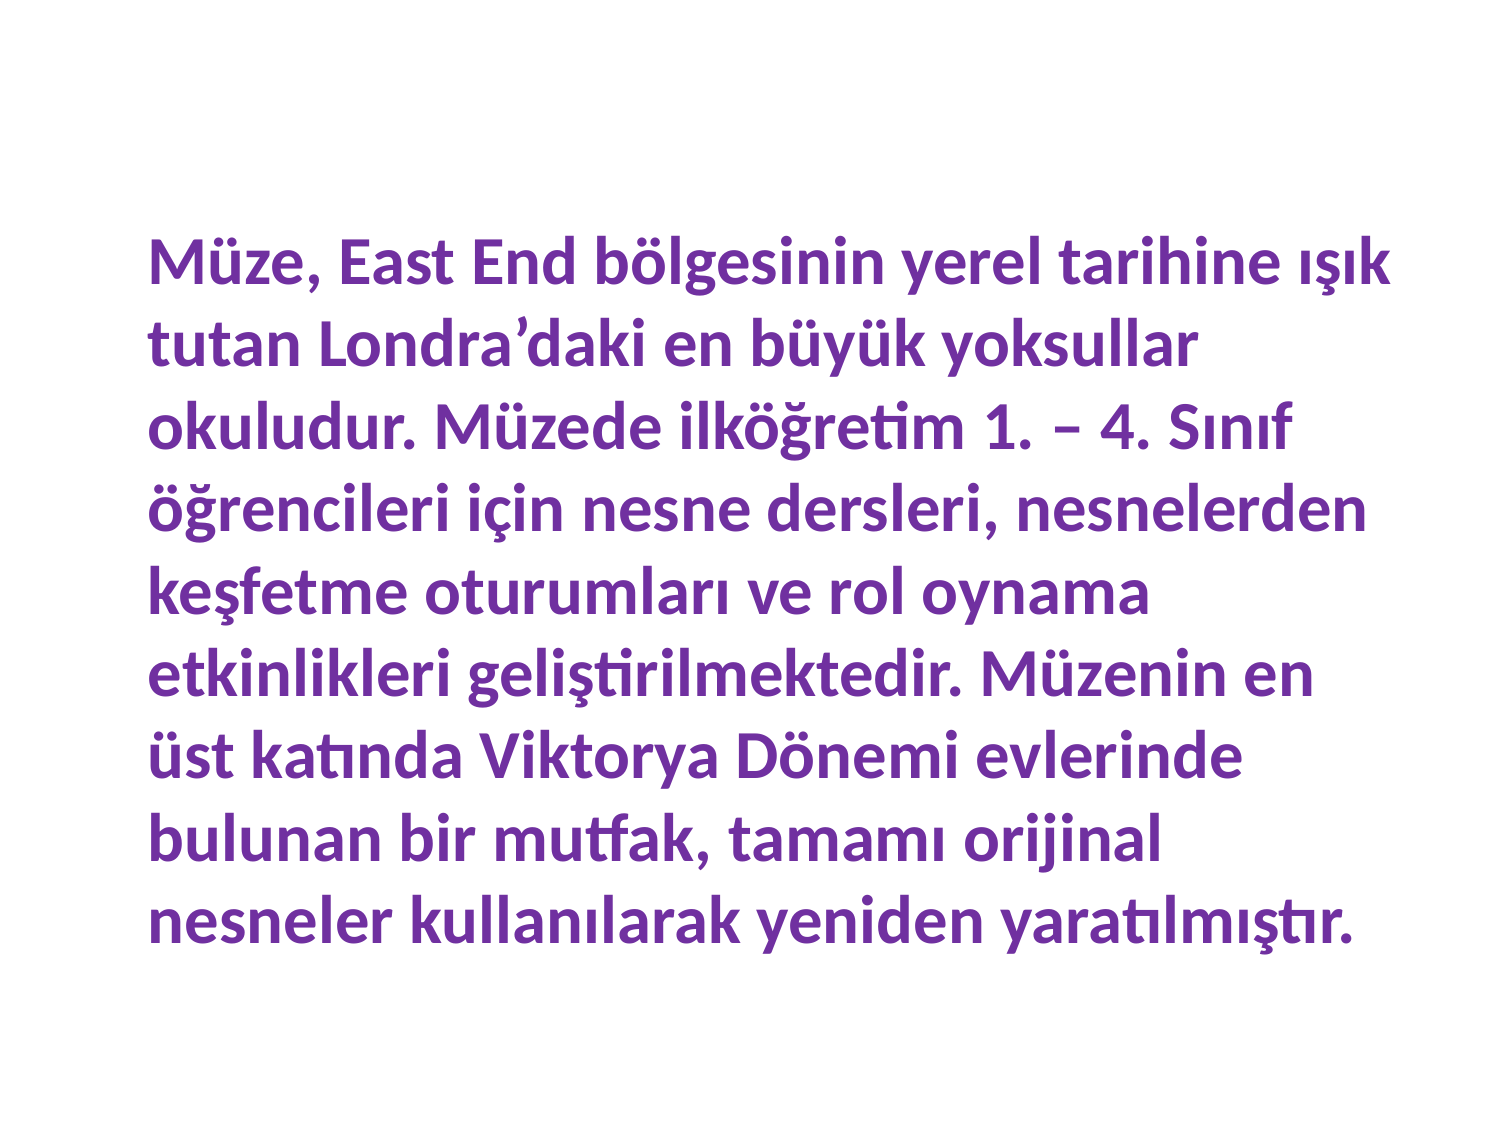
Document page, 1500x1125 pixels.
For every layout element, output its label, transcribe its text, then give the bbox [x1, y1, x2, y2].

list Müze, East End bölgesinin yerel tarihine ışık tutan Londra’daki en büyük yoksullar okuludur. Müzede ilköğretim 1. – 4. Sınıf öğrencileri için nesne dersleri, nesnelerden keşfetme oturumları ve rol oynama etkinlikleri geliştirilmektedir. Müzenin en üst katında Viktorya Dönemi evlerinde bulunan bir mutfak, tamamı orijinal nesneler kullanılarak yeniden yaratılmıştır. [76, 208, 1427, 1035]
